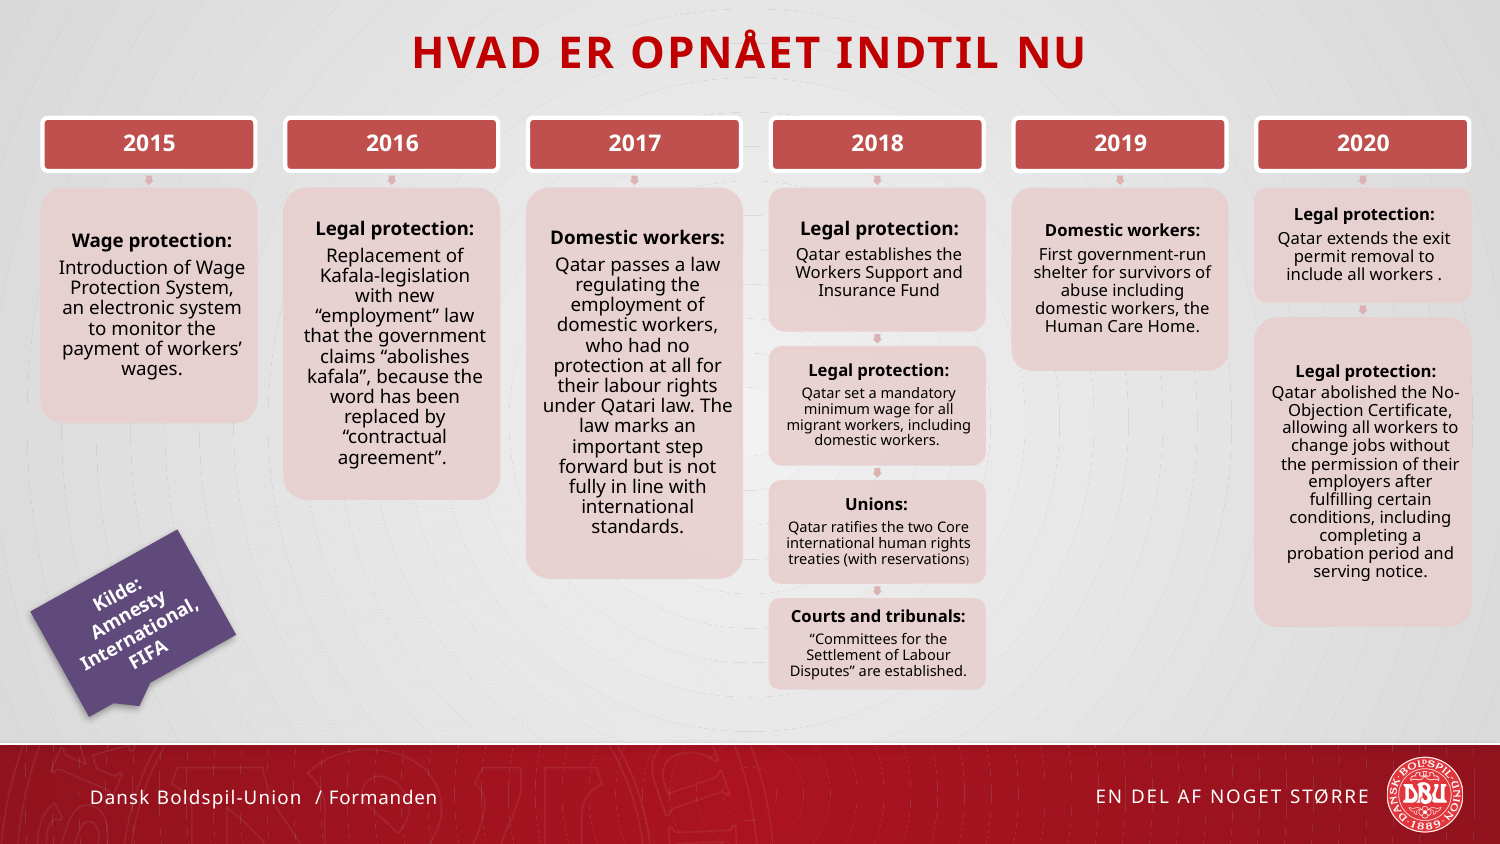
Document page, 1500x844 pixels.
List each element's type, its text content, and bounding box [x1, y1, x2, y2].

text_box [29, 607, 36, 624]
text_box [41, 51, 1470, 755]
title Hvad ER opnået indtil nu [0, 0, 1500, 103]
